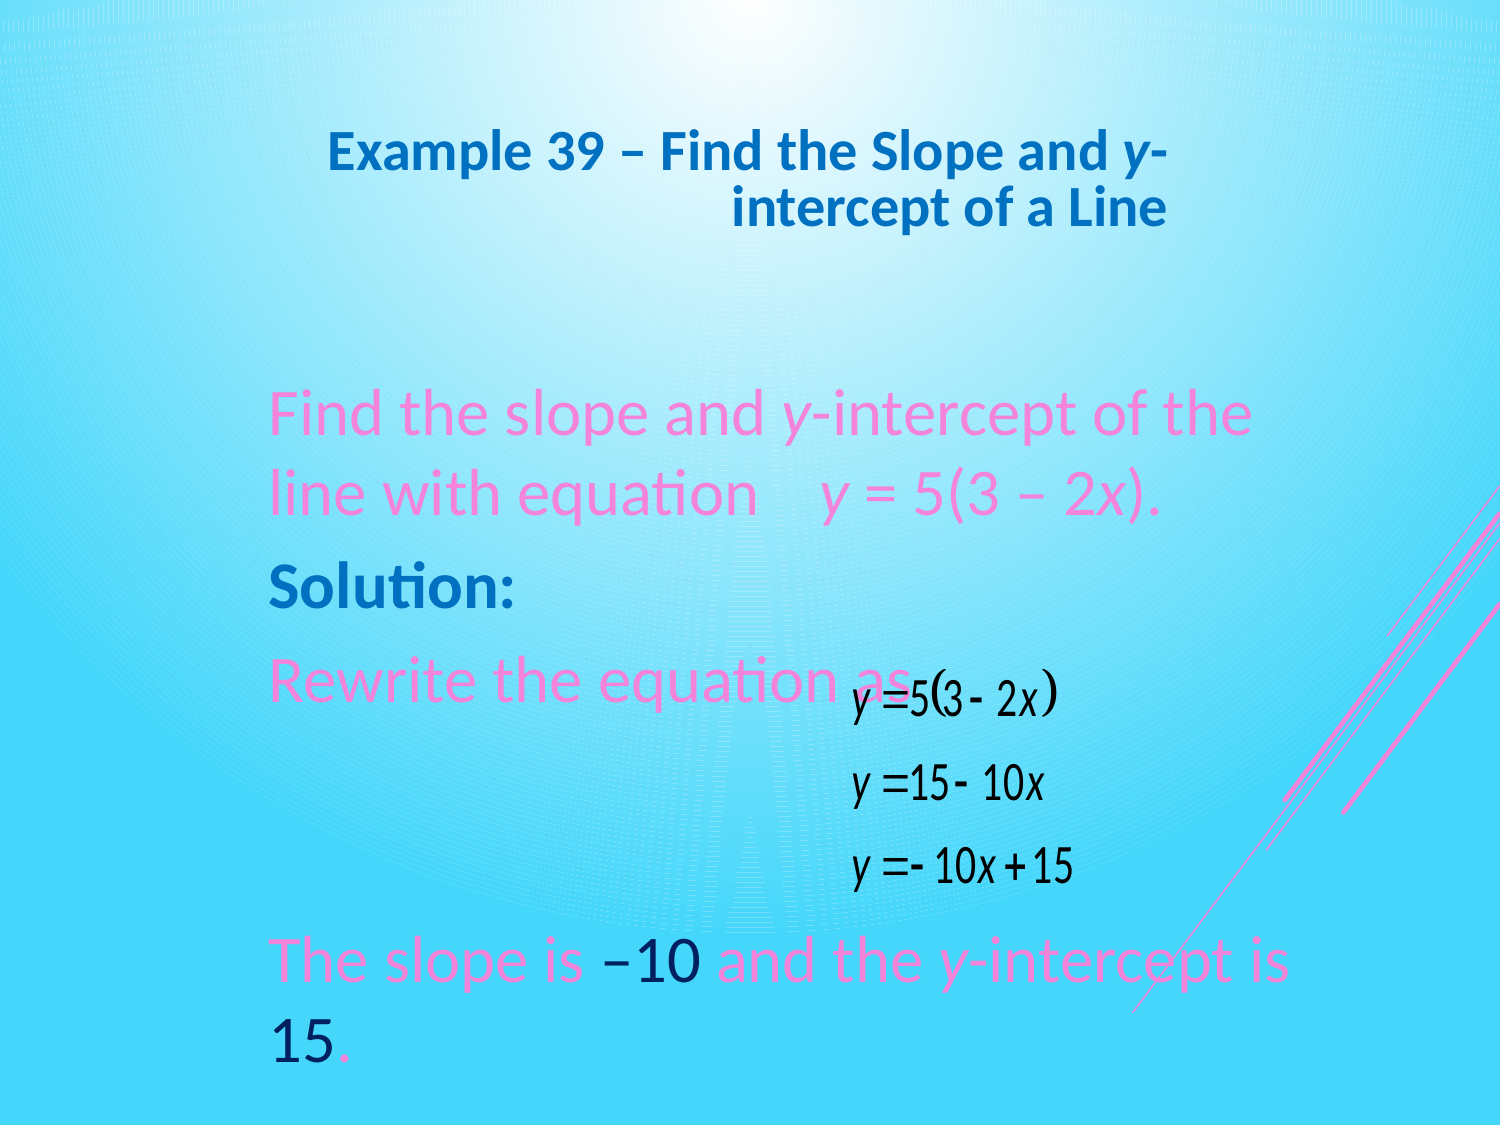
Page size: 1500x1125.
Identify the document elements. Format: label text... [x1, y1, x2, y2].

text_box Find the slope and y-intercept of the line with equation y = 5(3 – 2x). Solution: Rewrite the equation as The slope is –10 and the y-intercept is 15. [253, 361, 1313, 1083]
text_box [847, 669, 1076, 901]
text_box Example 39 – Find the Slope and y-intercept of a Line [132, 117, 1258, 245]
